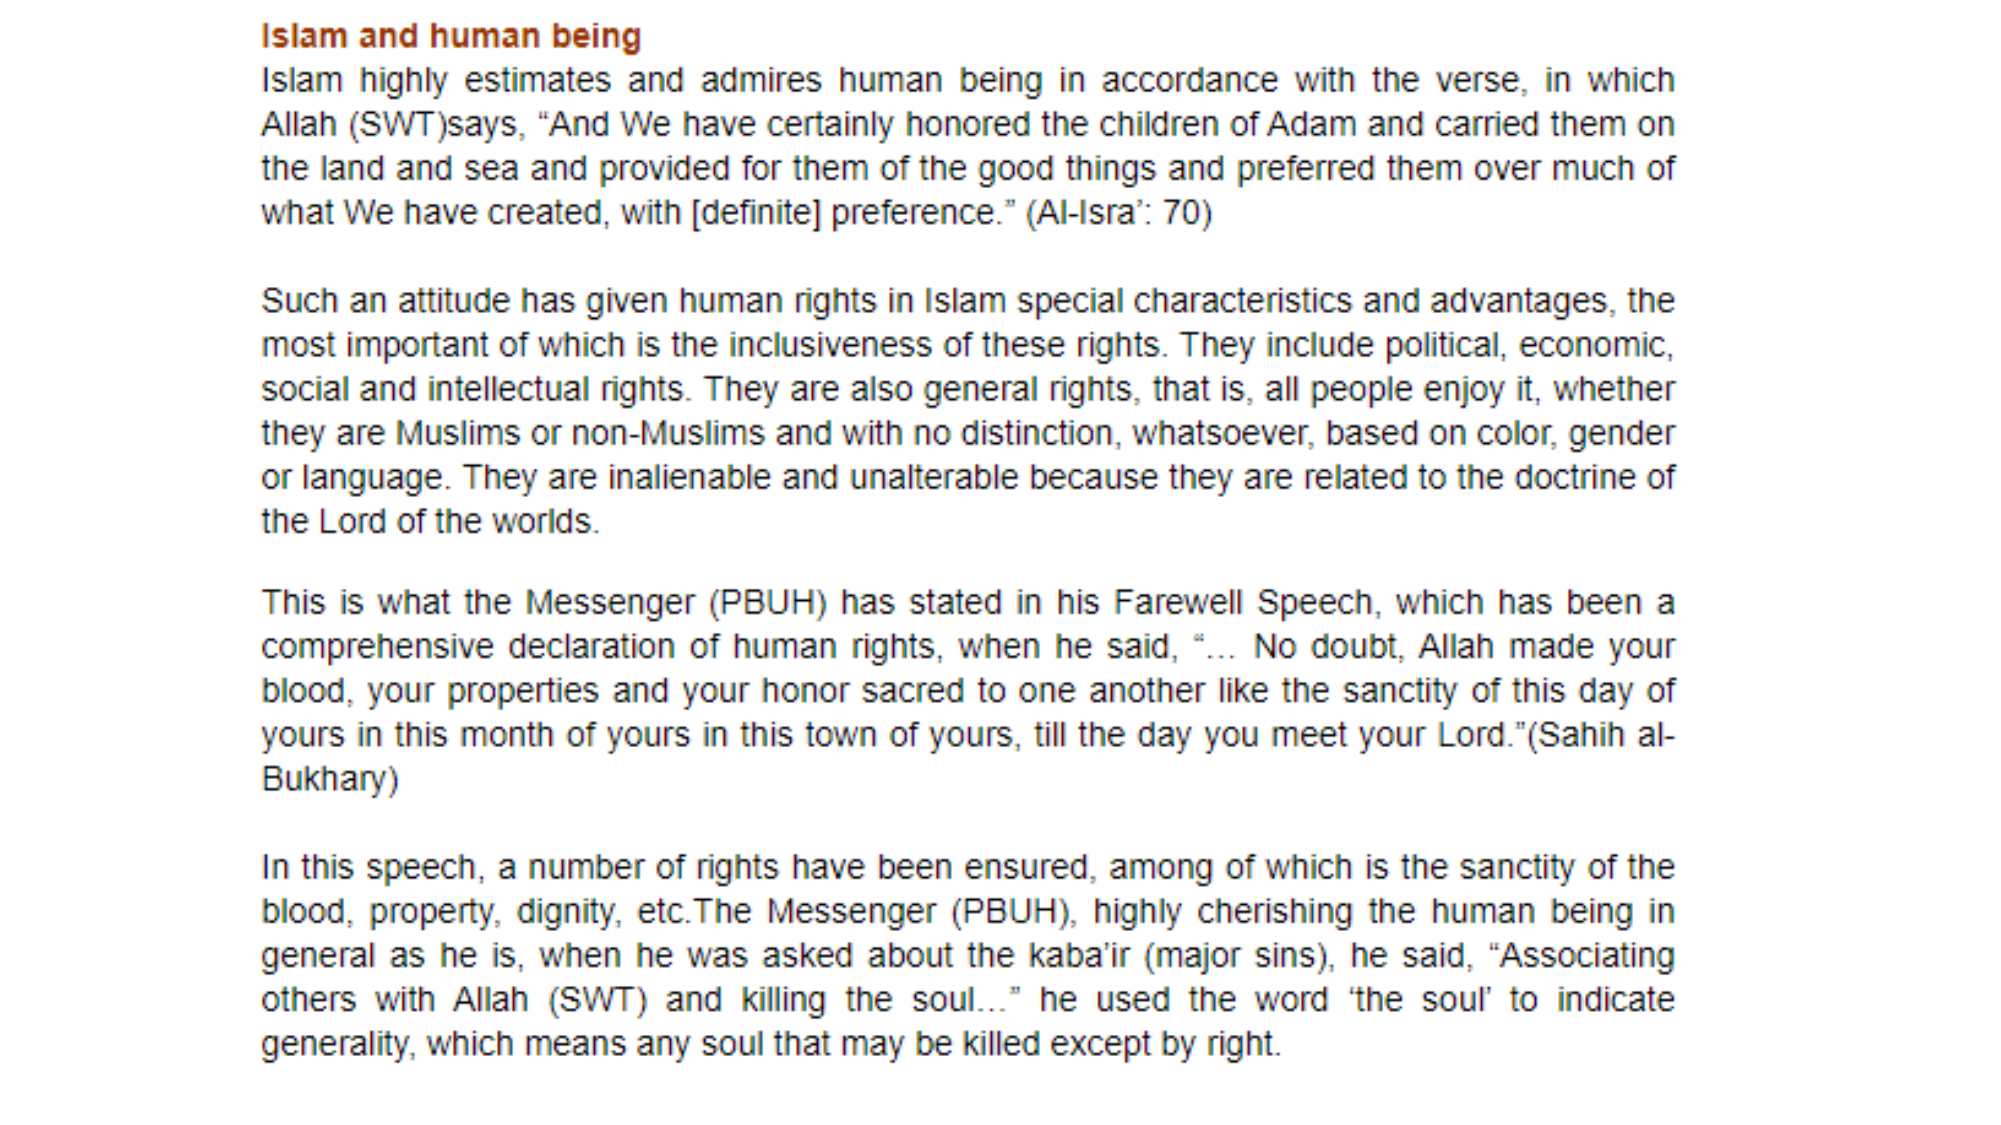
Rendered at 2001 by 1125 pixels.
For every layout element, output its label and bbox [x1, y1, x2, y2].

picture [246, 9, 1709, 1083]
